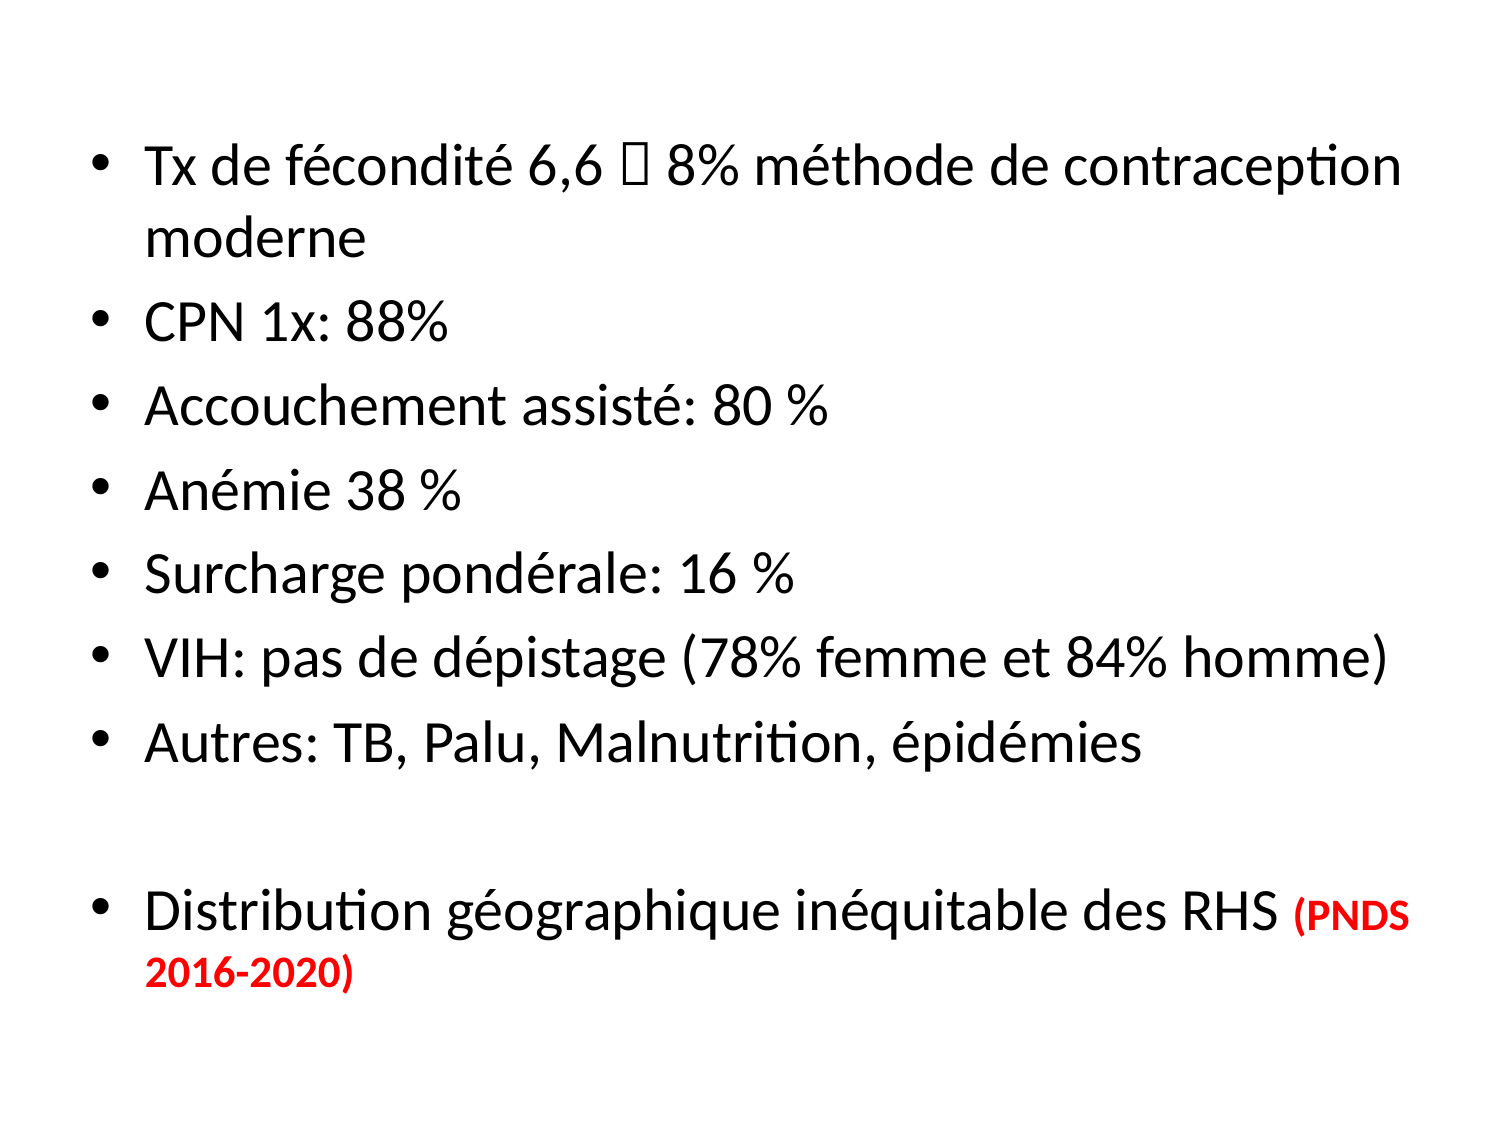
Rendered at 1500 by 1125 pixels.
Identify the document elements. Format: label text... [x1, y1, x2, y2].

list Tx de fécondité 6,6  8% méthode de contraception moderne CPN 1x: 88% Accouchement assisté: 80 % Anémie 38 % Surcharge pondérale: 16 % VIH: pas de dépistage (78% femme et 84% homme) Autres: TB, Palu, Malnutrition, épidémies Distribution géographique inéquitable des RHS (PNDS 2016-2020) [75, 118, 1425, 1005]
